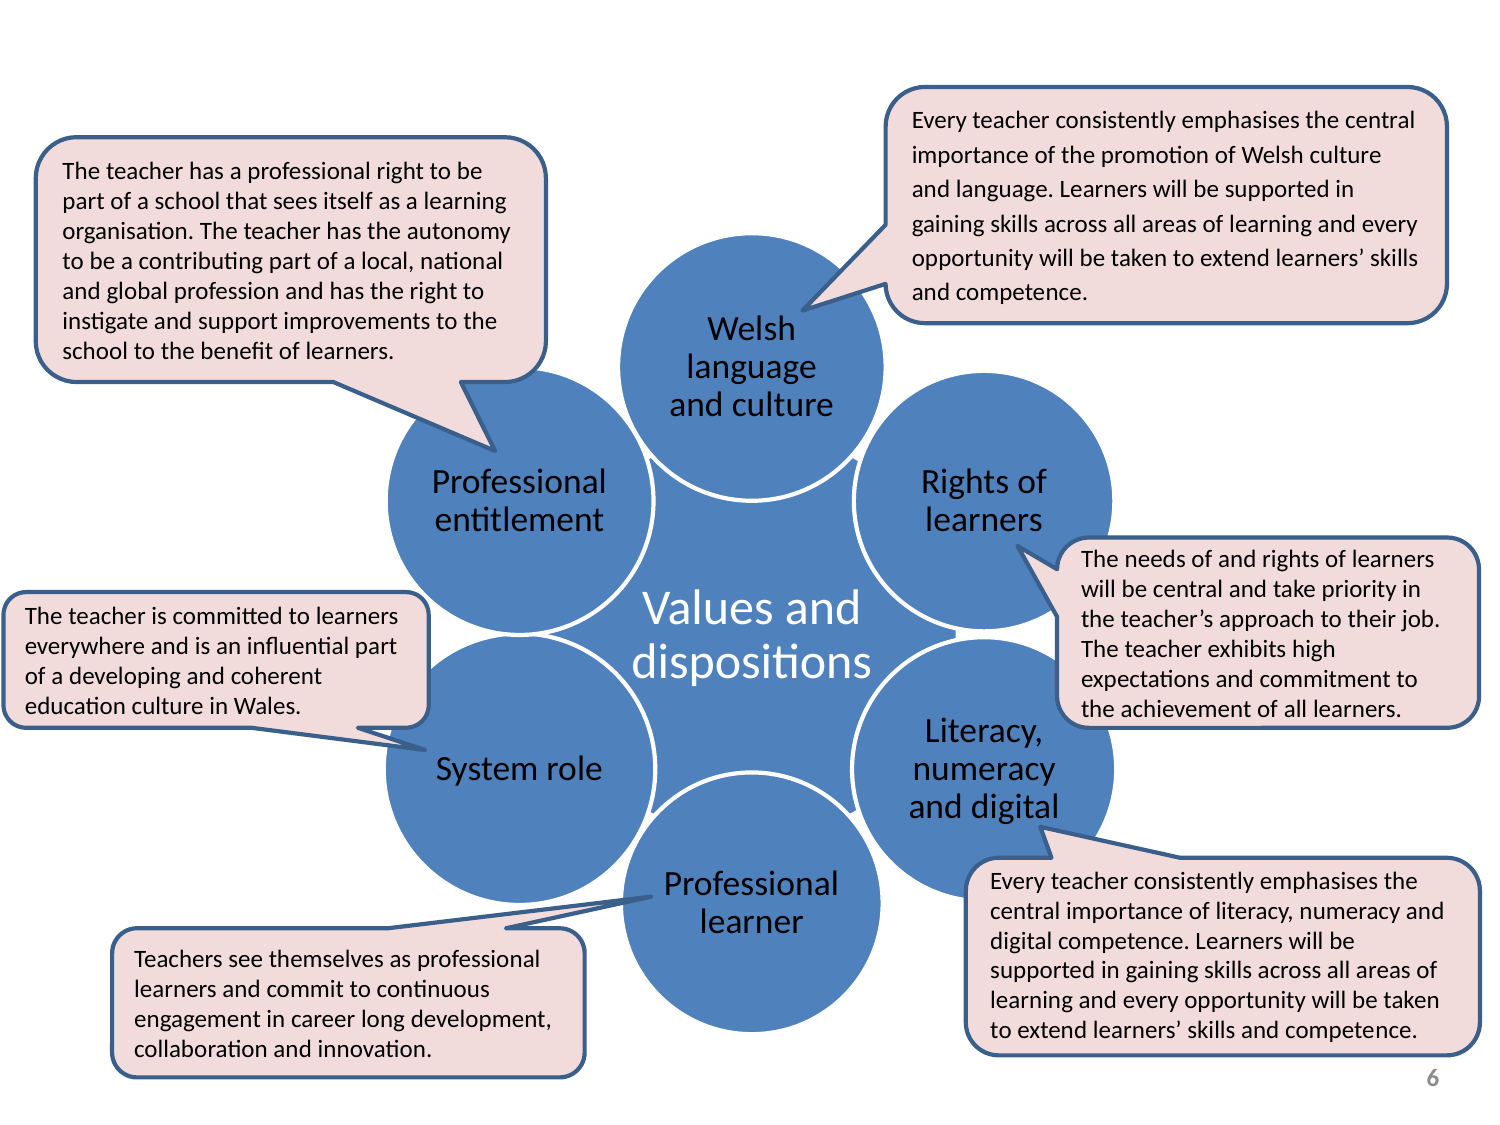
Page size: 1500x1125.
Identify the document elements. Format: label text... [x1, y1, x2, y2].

text_box System role [381, 634, 658, 908]
text_box The teacher has a professional right to be part of a school that sees itself as a learning organisation. The teacher has the autonomy to be a contributing part of a local, national and global profession and has the right to instigate and support improvements to the school to the benefit of learners. [33, 135, 549, 453]
slide_number 6 [1104, 1057, 1455, 1107]
text_box Professional learner [618, 770, 885, 1037]
text_box Rights of learners [851, 368, 1117, 634]
text_box Every teacher consistently emphasises the central importance of literacy, numeracy and digital competence. Learners will be supported in gaining skills across all areas of learning and every opportunity will be taken to extend learners’ skills and competence. [963, 824, 1483, 1058]
text_box Every teacher consistently emphasises the central importance of the promotion of Welsh culture and language. Learners will be supported in gaining skills across all areas of learning and every opportunity will be taken to extend learners’ skills and competence. [800, 84, 1450, 326]
text_box The teacher is committed to learners everywhere and is an influential part of a developing and coherent education culture in Wales. [1, 589, 431, 753]
text_box Values and dispositions [552, 455, 960, 817]
text_box Literacy, numeracy and digital [849, 635, 1119, 902]
text_box Welsh language and culture [615, 231, 888, 503]
text_box Teachers see themselves as professional learners and commit to continuous engagement in career long development, collaboration and innovation. [109, 894, 654, 1080]
text_box Professional entitlement [383, 366, 656, 638]
text_box The needs of and rights of learners will be central and take priority in the teacher’s approach to their job. The teacher exhibits high expectations and commitment to the achievement of all learners. [1015, 535, 1482, 730]
